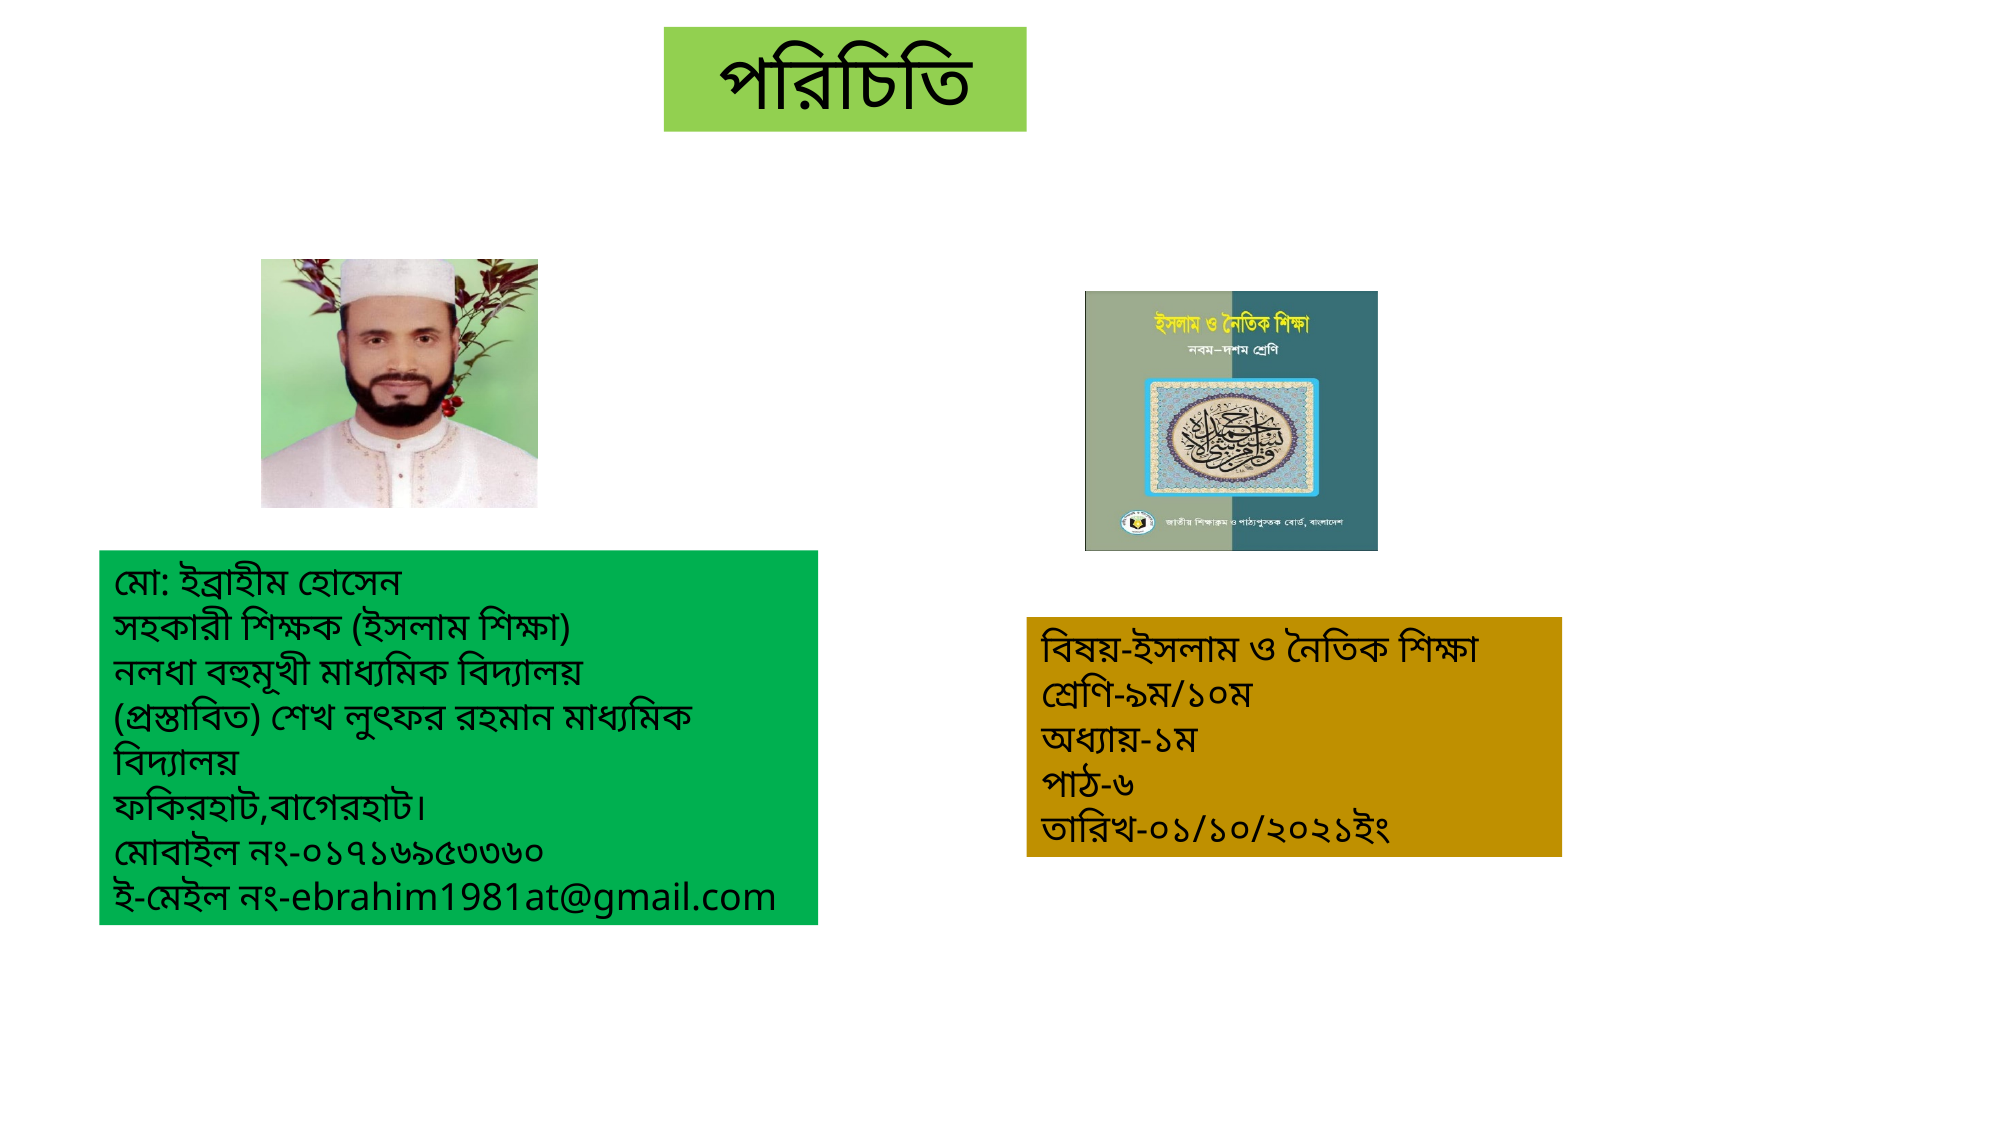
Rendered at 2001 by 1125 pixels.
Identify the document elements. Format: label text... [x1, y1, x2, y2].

text_box বিষয়-ইসলাম ও নৈতিক শিক্ষা শ্রেণি-৯ম/১০ম অধ্যায়-১ম পাঠ-৬ তারিখ-০১/১০/২০২১ইং [1026, 617, 1563, 857]
picture [260, 258, 538, 508]
text_box মো: ইব্রাহীম হোসেন সহকারী শিক্ষক (ইসলাম শিক্ষা) নলধা বহুমূখী মাধ্যমিক বিদ্যালয় (প্রস্তাবিত) শেখ লুৎফর রহমান মাধ্যমিক বিদ্যালয় ফকিরহাট,বাগেরহাট। মোবাইল নং-০১৭১৬৯৫৩৩৬০ ই-মেইল নং-ebrahim1981at@gmail.com [99, 550, 819, 926]
picture [1084, 291, 1378, 551]
text_box পরিচিতি [663, 26, 1027, 132]
